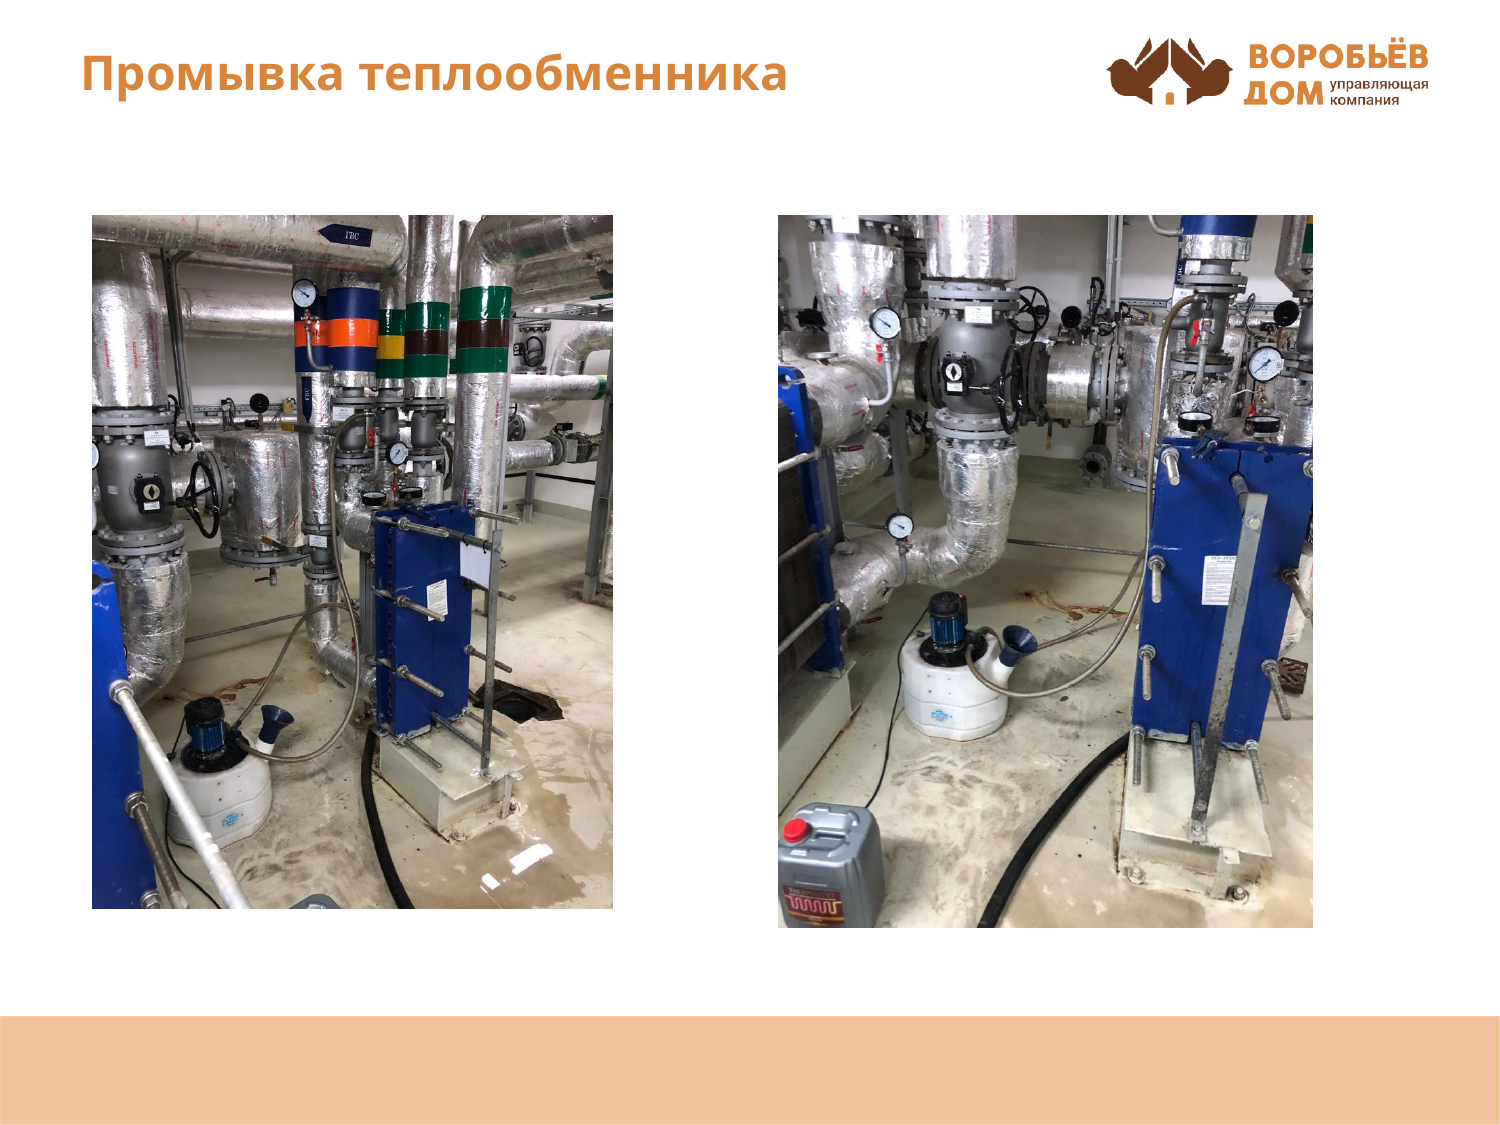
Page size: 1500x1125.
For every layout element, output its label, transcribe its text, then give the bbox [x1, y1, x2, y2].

text_box Промывка теплообменника [64, 22, 1099, 120]
picture [1105, 37, 1428, 106]
picture [92, 215, 613, 909]
picture [778, 215, 1313, 928]
picture [0, 1016, 1500, 1125]
